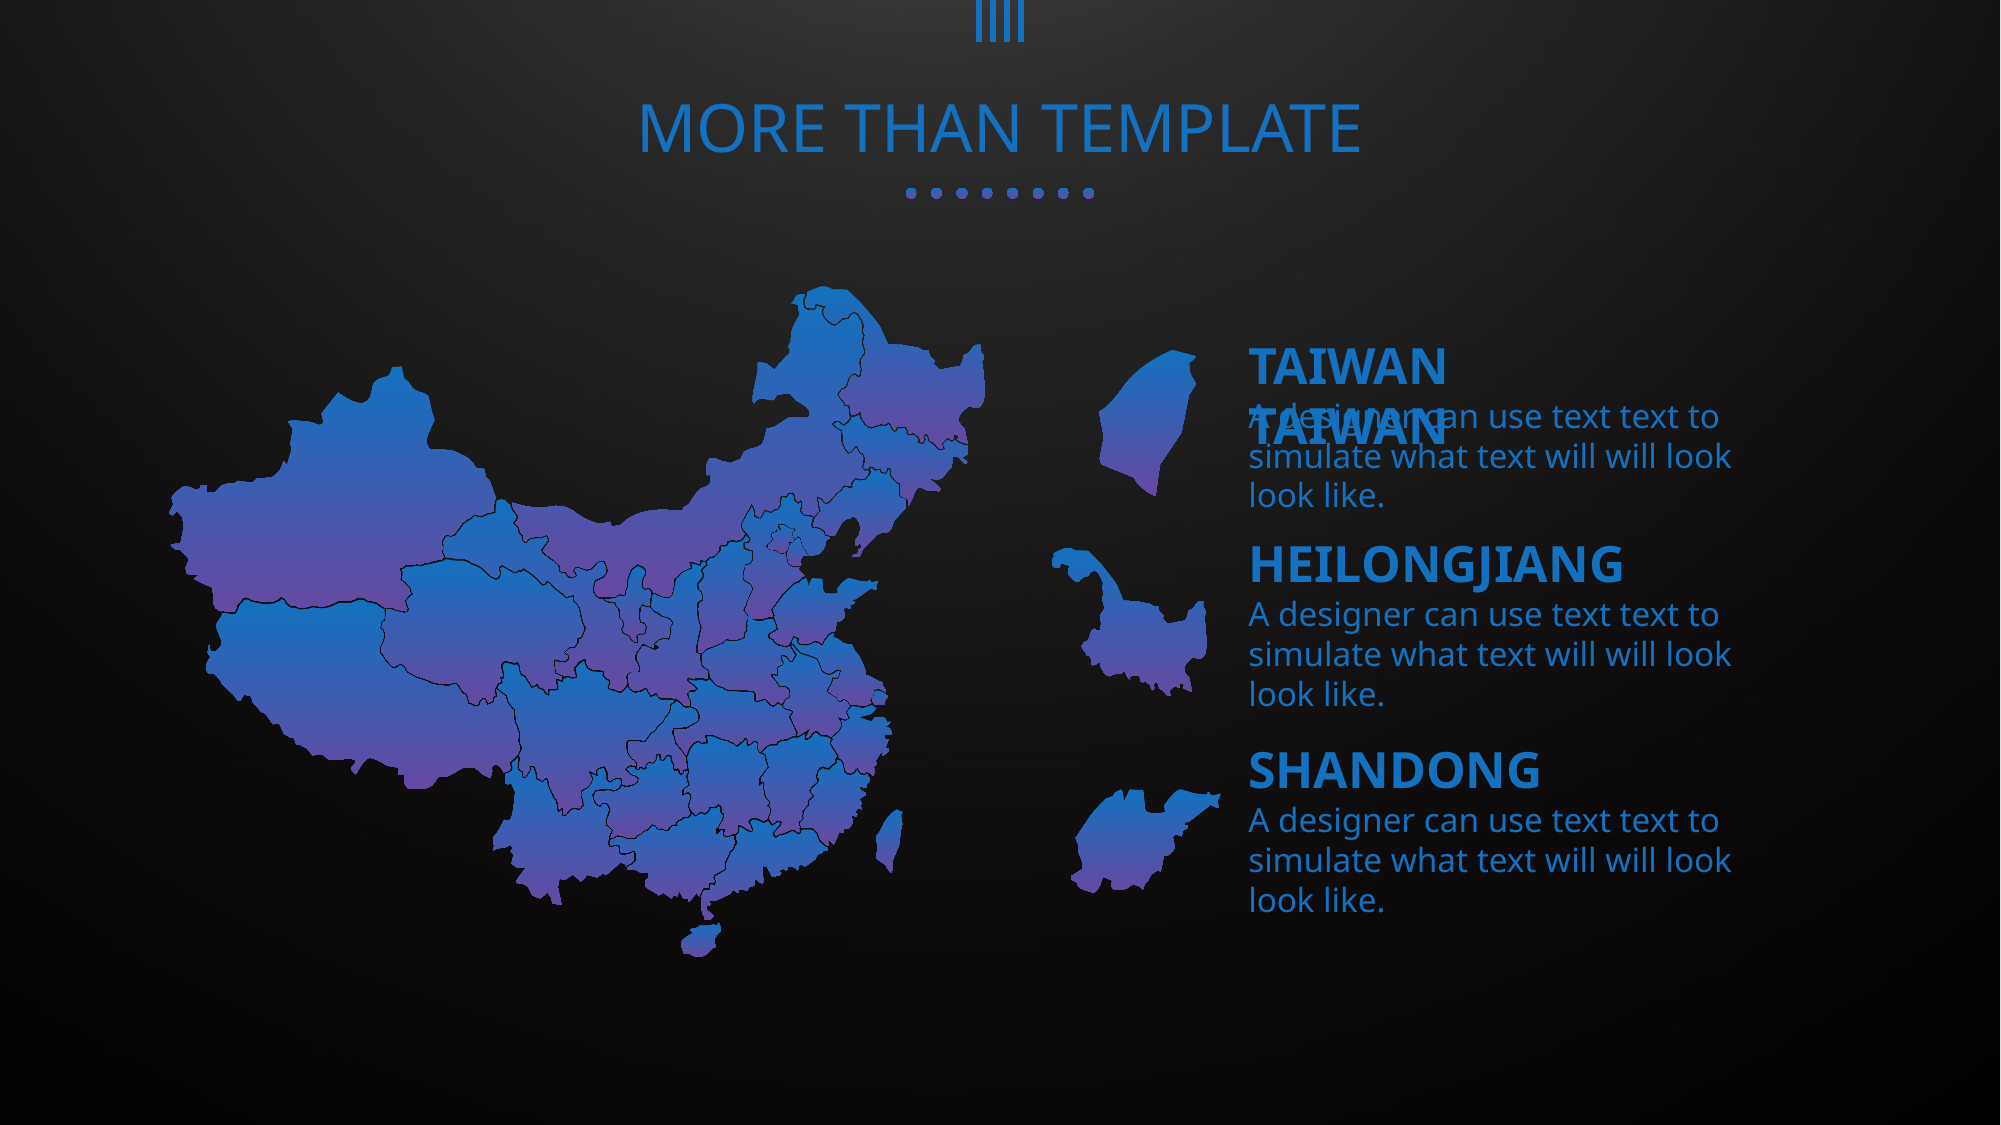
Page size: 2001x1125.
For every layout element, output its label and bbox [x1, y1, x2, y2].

text_box [169, 285, 986, 958]
text_box [1233, 326, 1797, 524]
text_box [1233, 731, 1797, 929]
text_box [1233, 525, 1797, 723]
text_box [1052, 547, 1208, 697]
text_box [1070, 789, 1221, 893]
picture [0, 0, 2001, 1125]
text_box [403, 0, 1597, 199]
text_box [1099, 349, 1197, 496]
